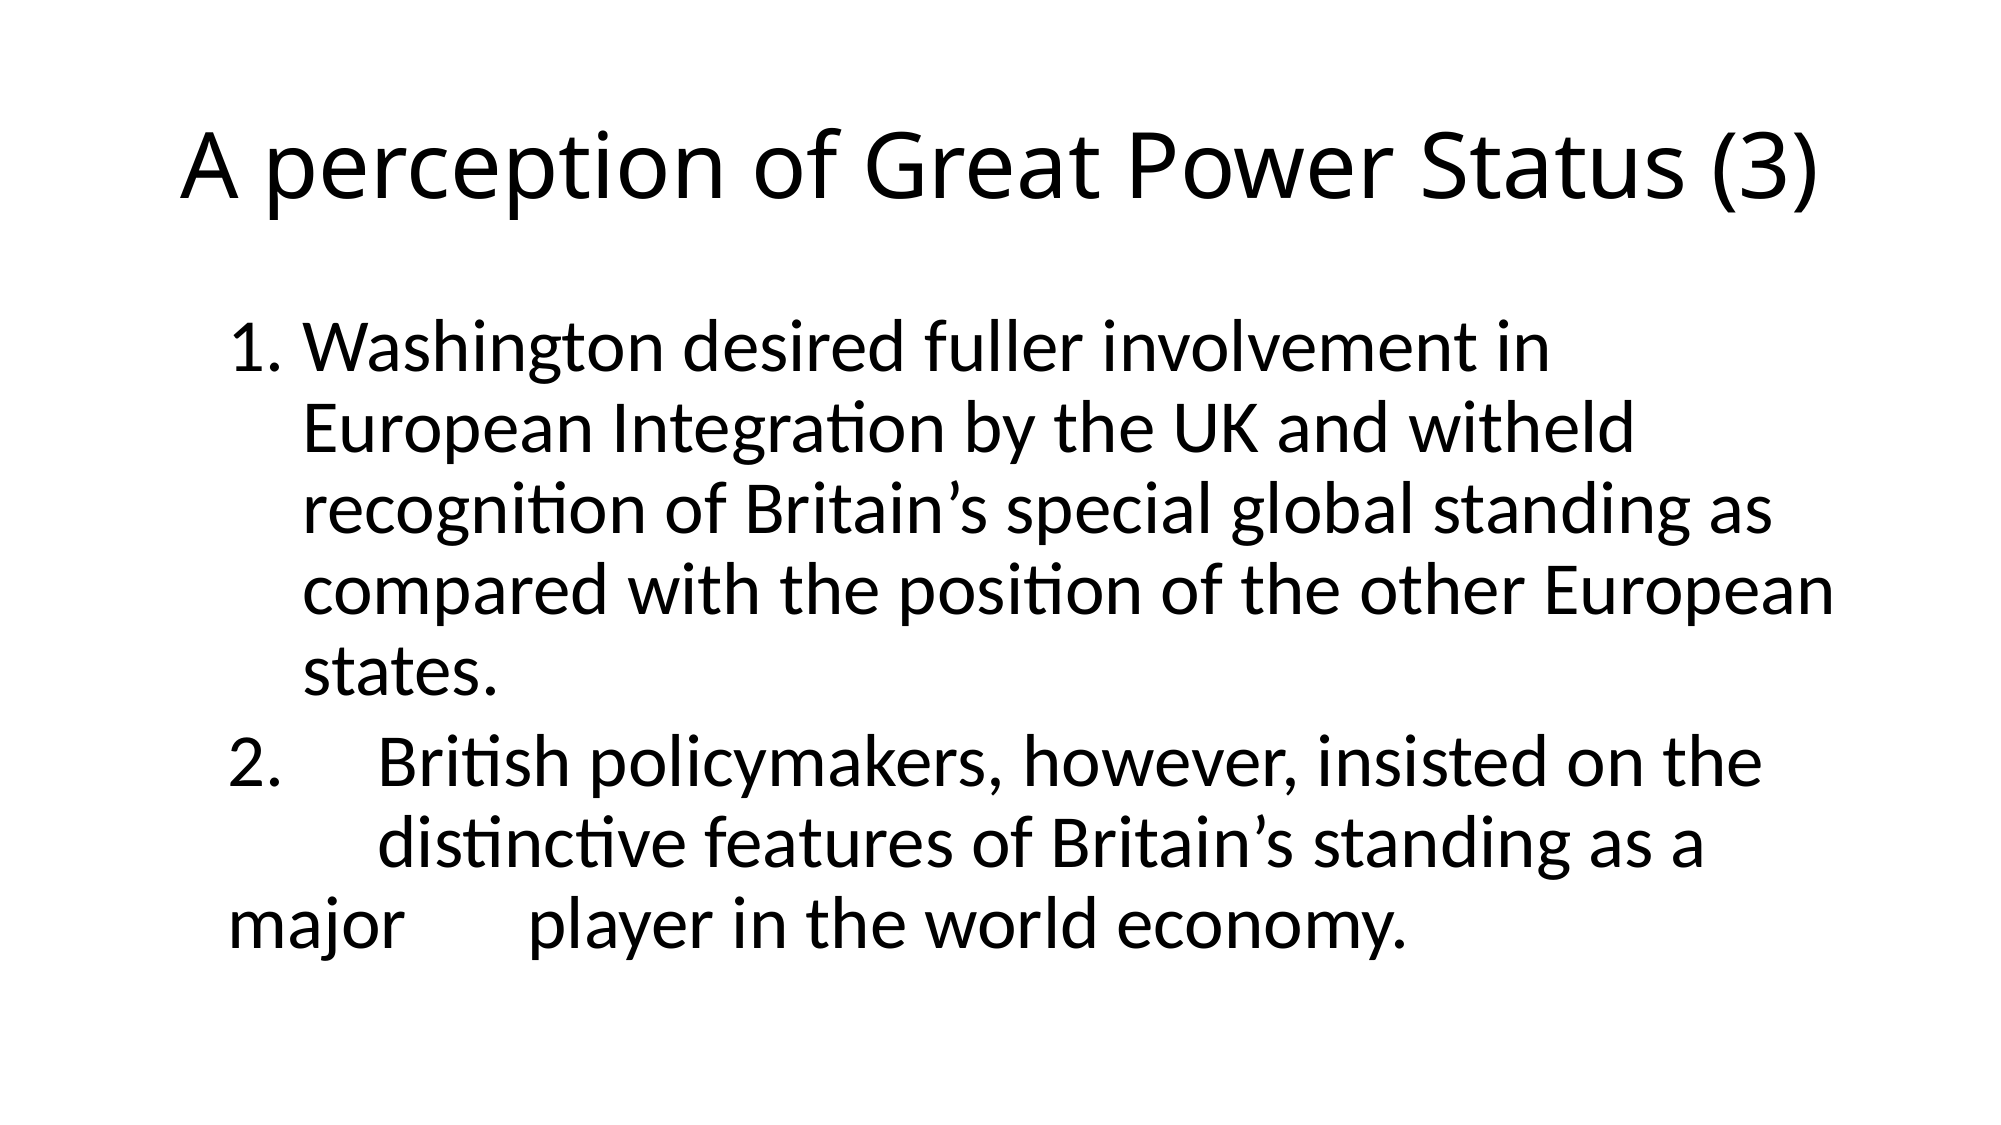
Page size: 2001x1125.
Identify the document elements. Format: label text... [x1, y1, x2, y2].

title A perception of Great Power Status (3) [137, 59, 1863, 278]
list Washington desired fuller involvement in European Integration by the UK and witheld recognition of Britain’s special global standing as compared with the position of the other European states. 2. British policymakers, however, insisted on the distinctive features of Britain’s standing as a major player in the world economy. [137, 299, 1863, 1014]
